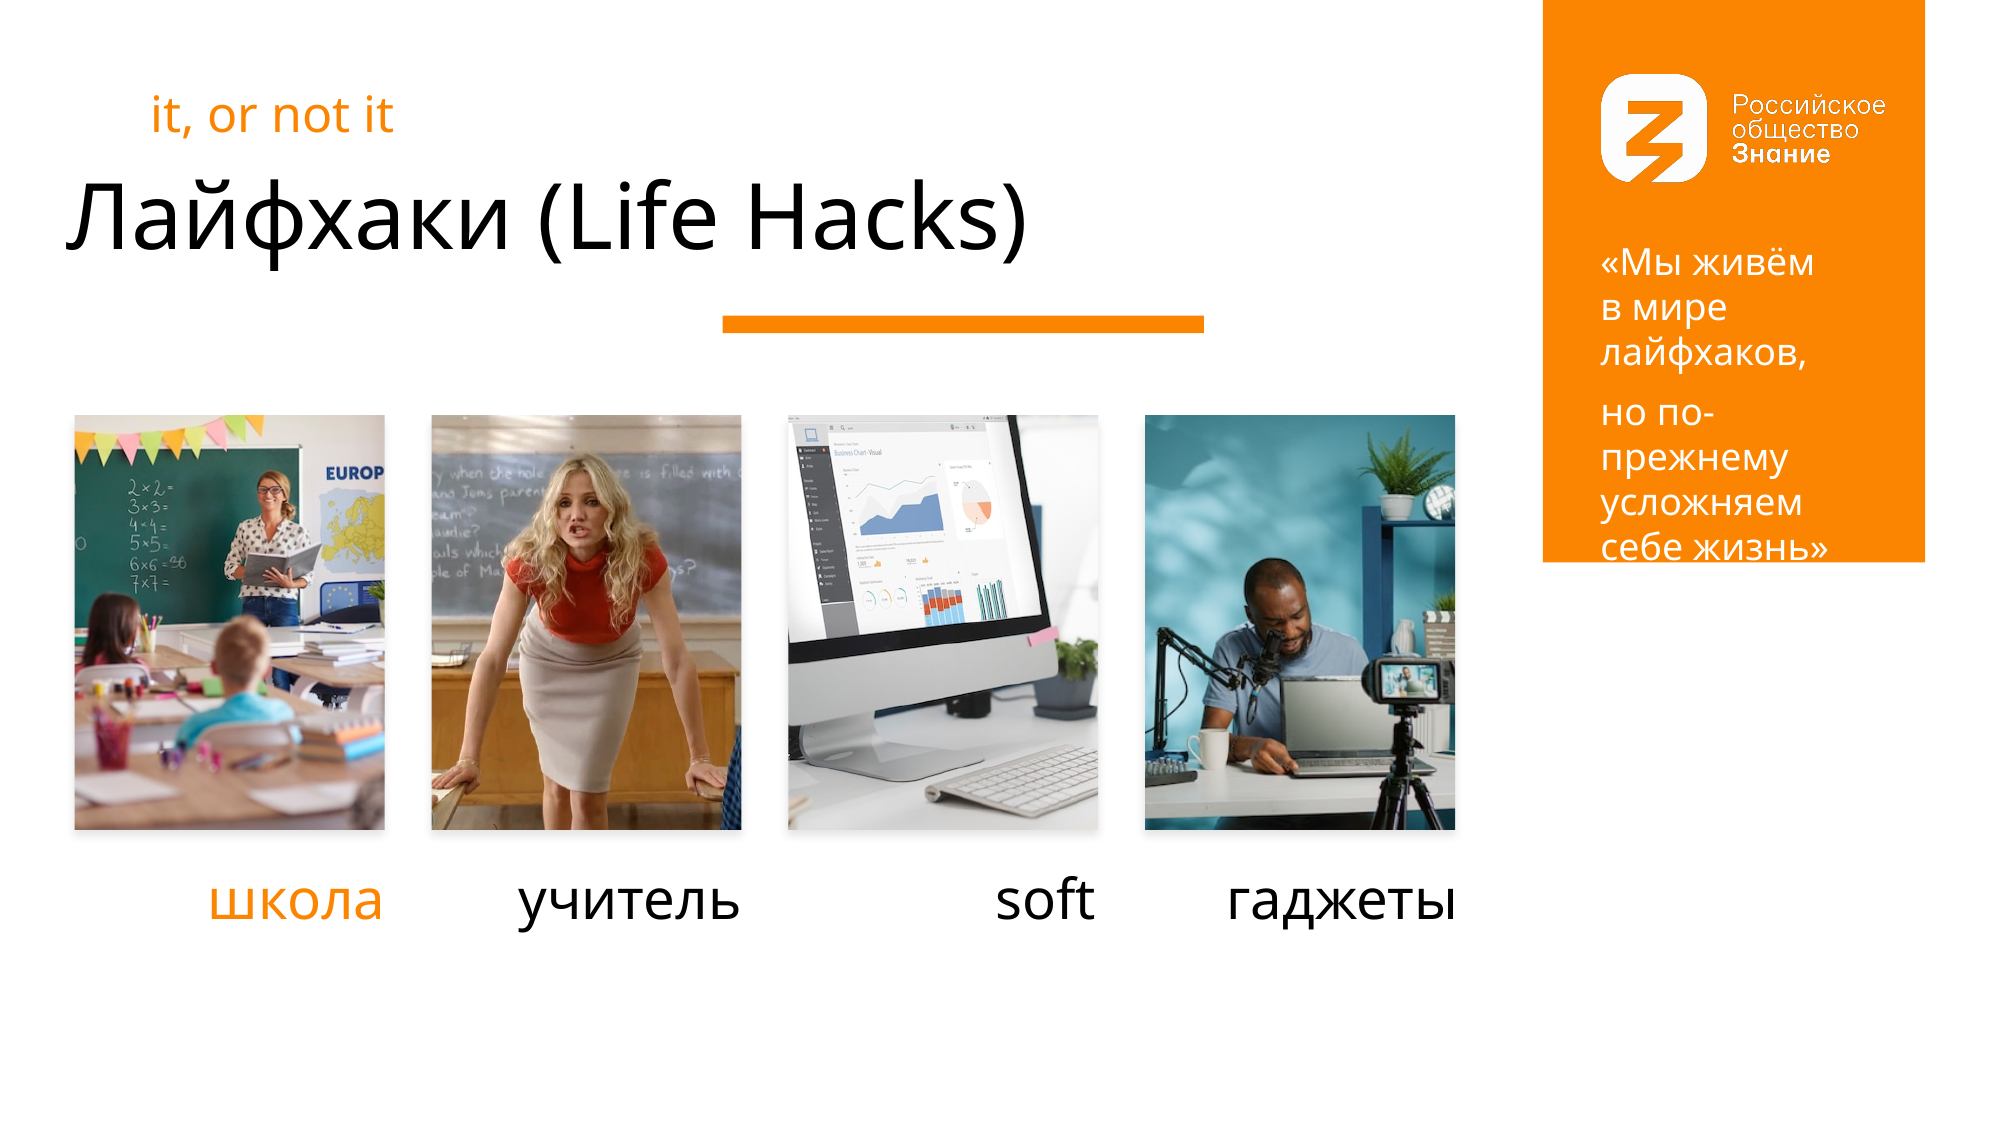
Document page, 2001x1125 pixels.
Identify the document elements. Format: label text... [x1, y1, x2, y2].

text_box учитель [428, 855, 757, 939]
text_box soft [782, 855, 1111, 939]
text_box Лайфхаки (Life Hacks) [51, 150, 1043, 276]
text_box [1542, 0, 1926, 563]
picture [431, 415, 742, 830]
picture [788, 415, 1099, 830]
text_box [722, 315, 1205, 334]
text_box it, or not it [135, 74, 444, 150]
text_box «Мы живём в мире лайфхаков, но по-прежнему усложняем себе жизнь» [1585, 230, 1869, 576]
picture [74, 415, 385, 830]
picture [1601, 74, 1885, 183]
picture [1144, 415, 1456, 830]
text_box школа [71, 855, 400, 939]
text_box гаджеты [1144, 855, 1474, 939]
